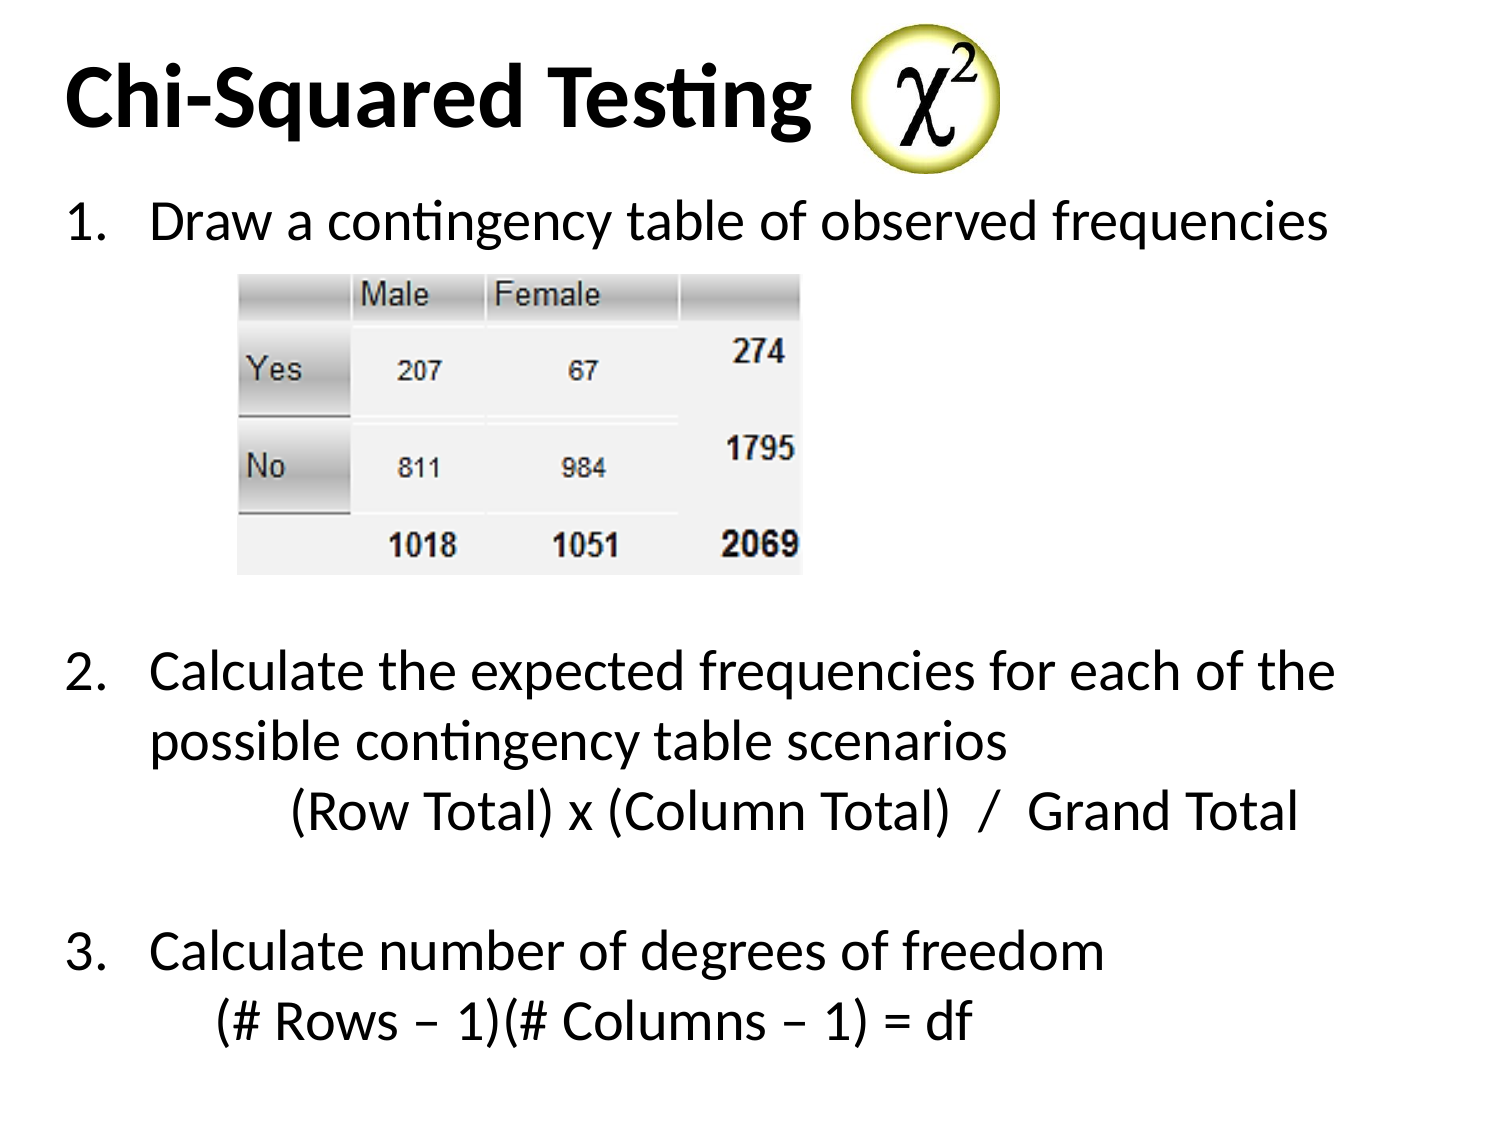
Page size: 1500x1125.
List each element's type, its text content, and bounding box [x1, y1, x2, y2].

title Chi-Squared Testing [50, 12, 1400, 171]
picture [237, 274, 803, 575]
text_box Draw a contingency table of observed frequencies Calculate the expected frequencies for each of the possible contingency table scenarios (Row Total) x (Column Total) / Grand Total Calculate number of degrees of freedom (# Rows – 1)(# Columns – 1) = df [50, 174, 1438, 1060]
picture [851, 23, 1001, 174]
